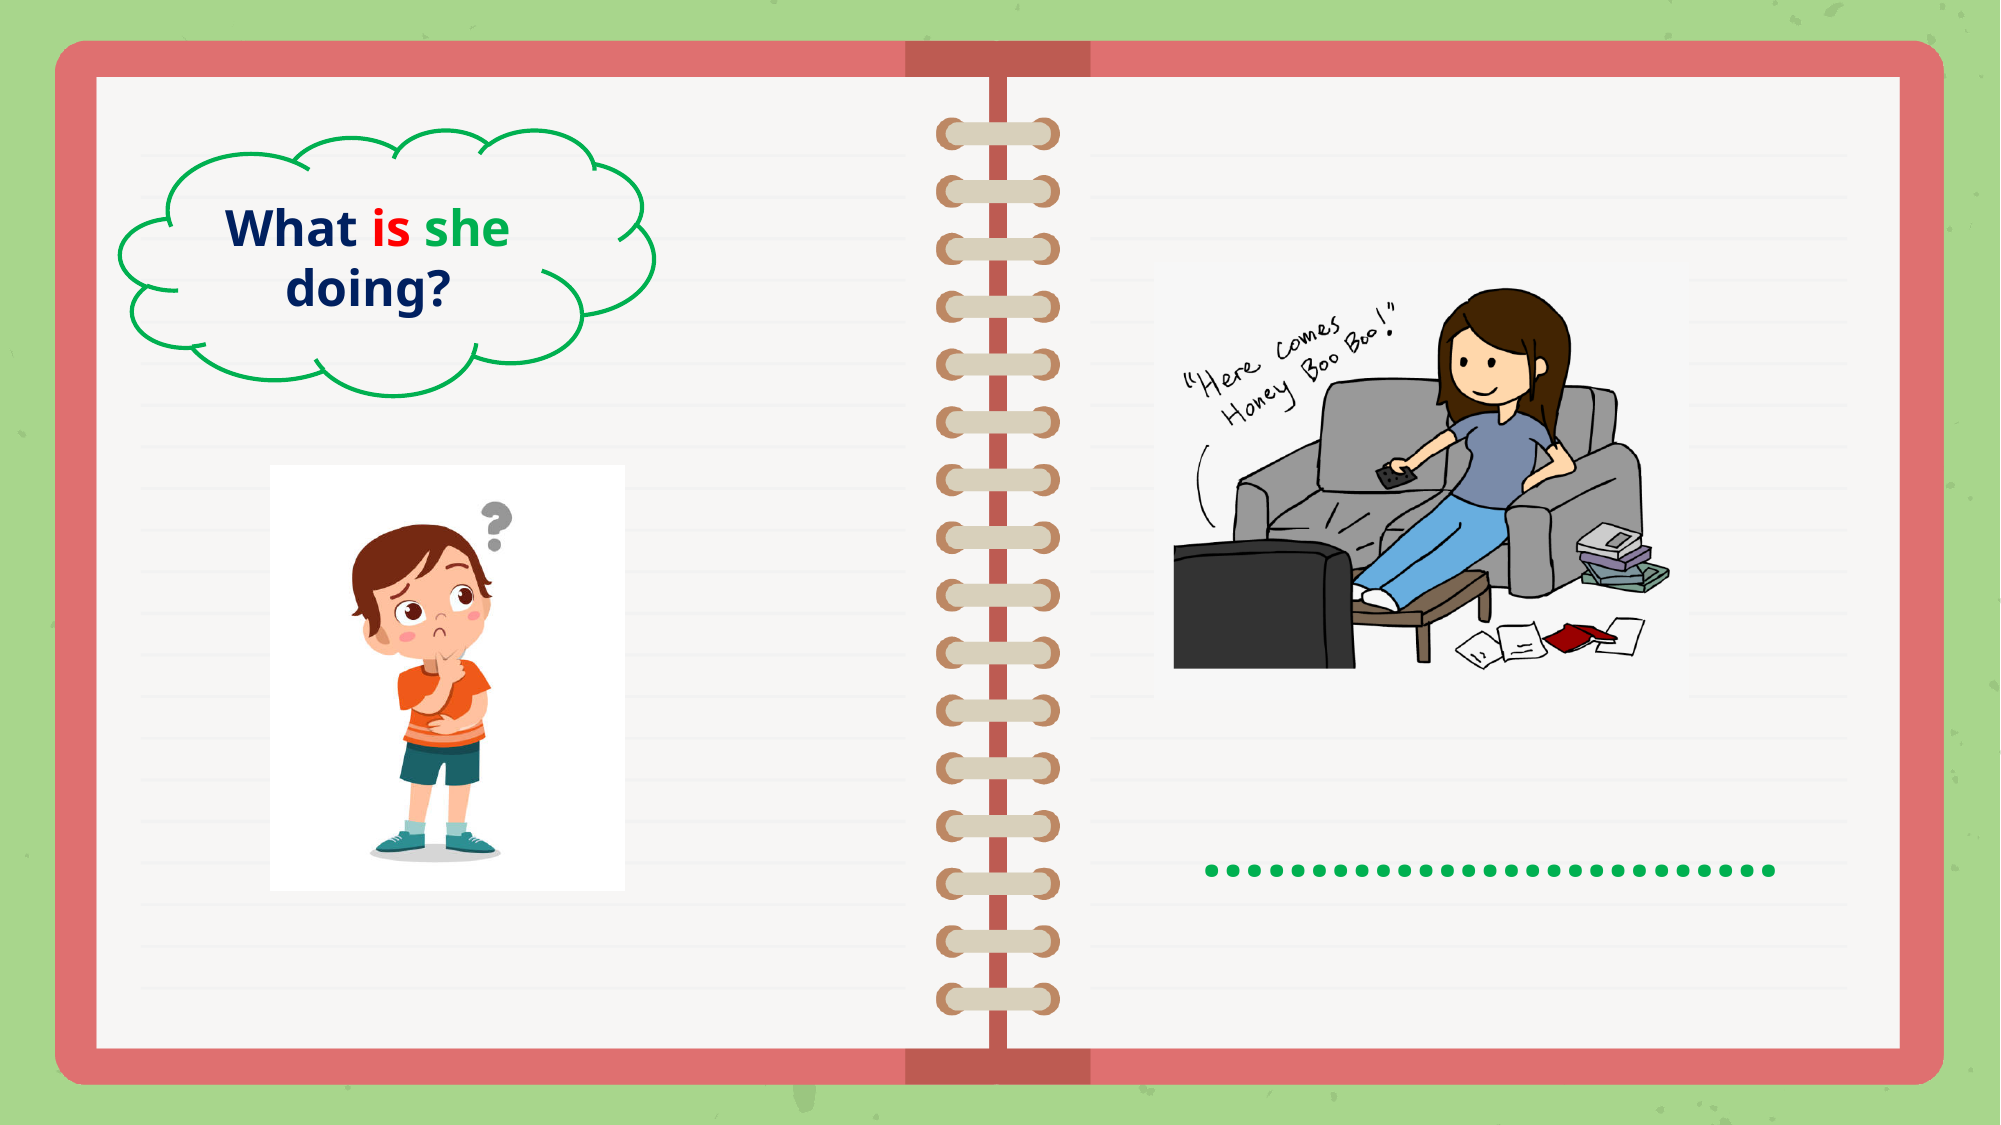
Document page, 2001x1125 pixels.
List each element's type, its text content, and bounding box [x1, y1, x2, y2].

picture [55, 40, 1944, 1085]
text_box ……………………… [1051, 799, 1931, 907]
text_box What is she doing? [117, 128, 657, 399]
text_box [193, 829, 832, 937]
